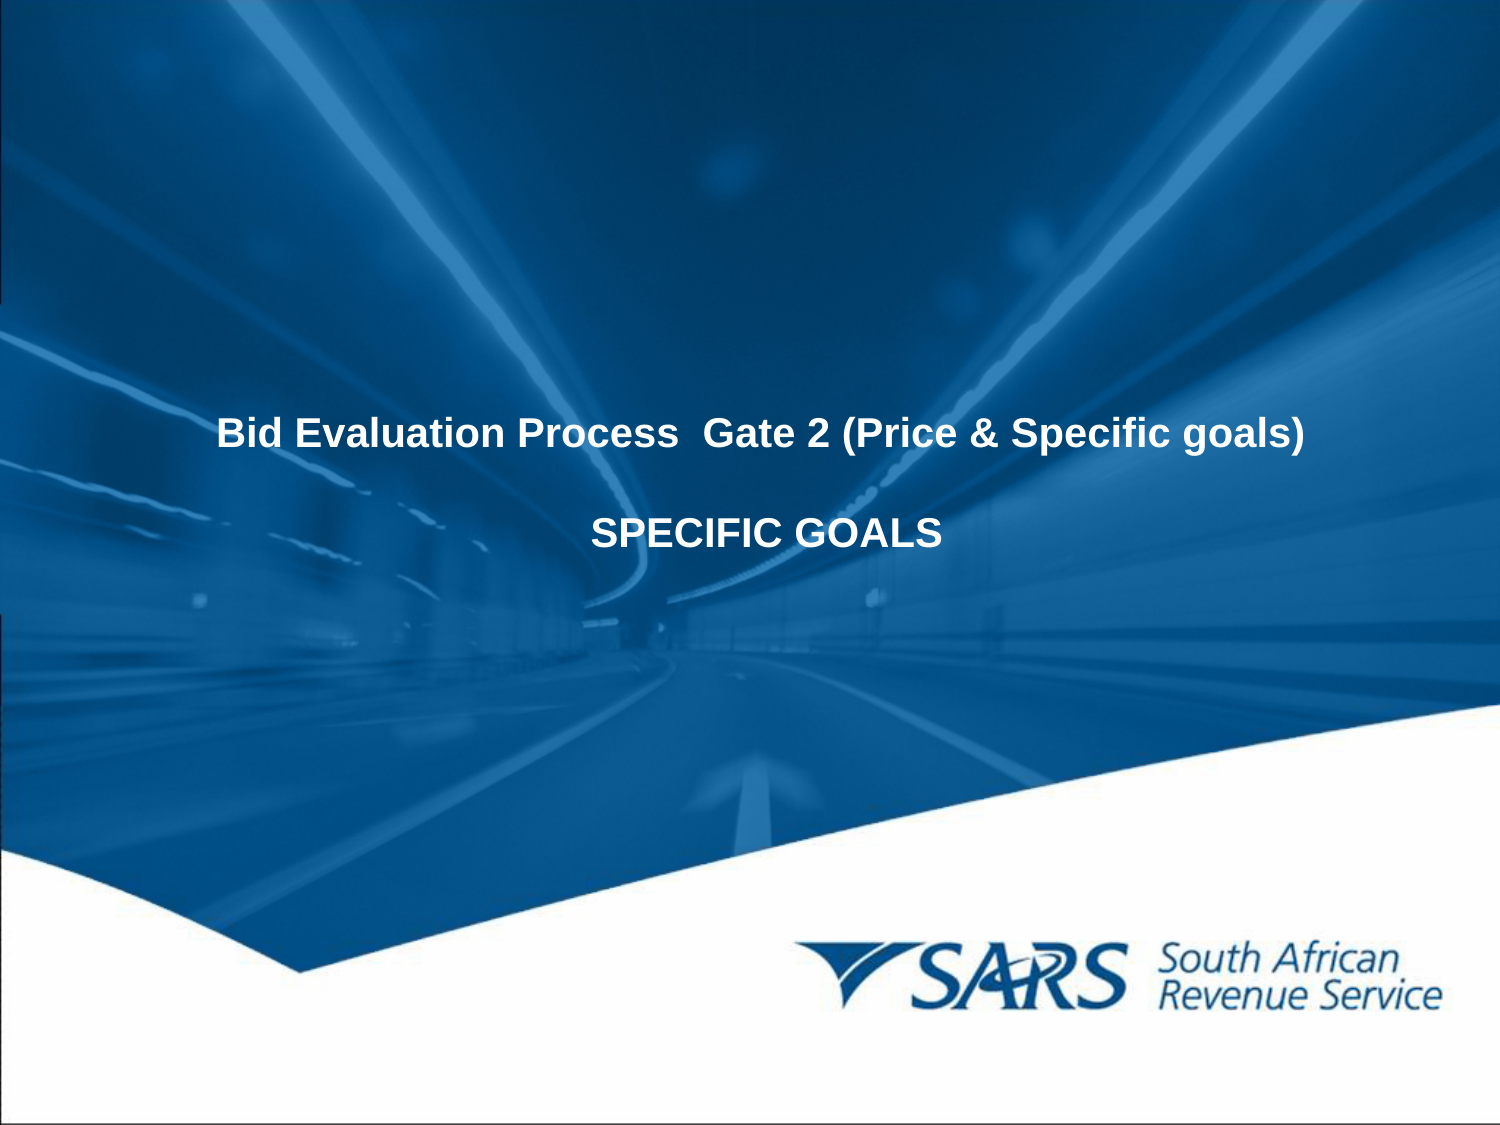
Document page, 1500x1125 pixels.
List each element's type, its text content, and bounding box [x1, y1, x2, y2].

subtitle Bid Evaluation Process Gate 2 (Price & Specific goals) SPECIFIC GOALS [90, 365, 1443, 558]
picture [0, 0, 1500, 1125]
